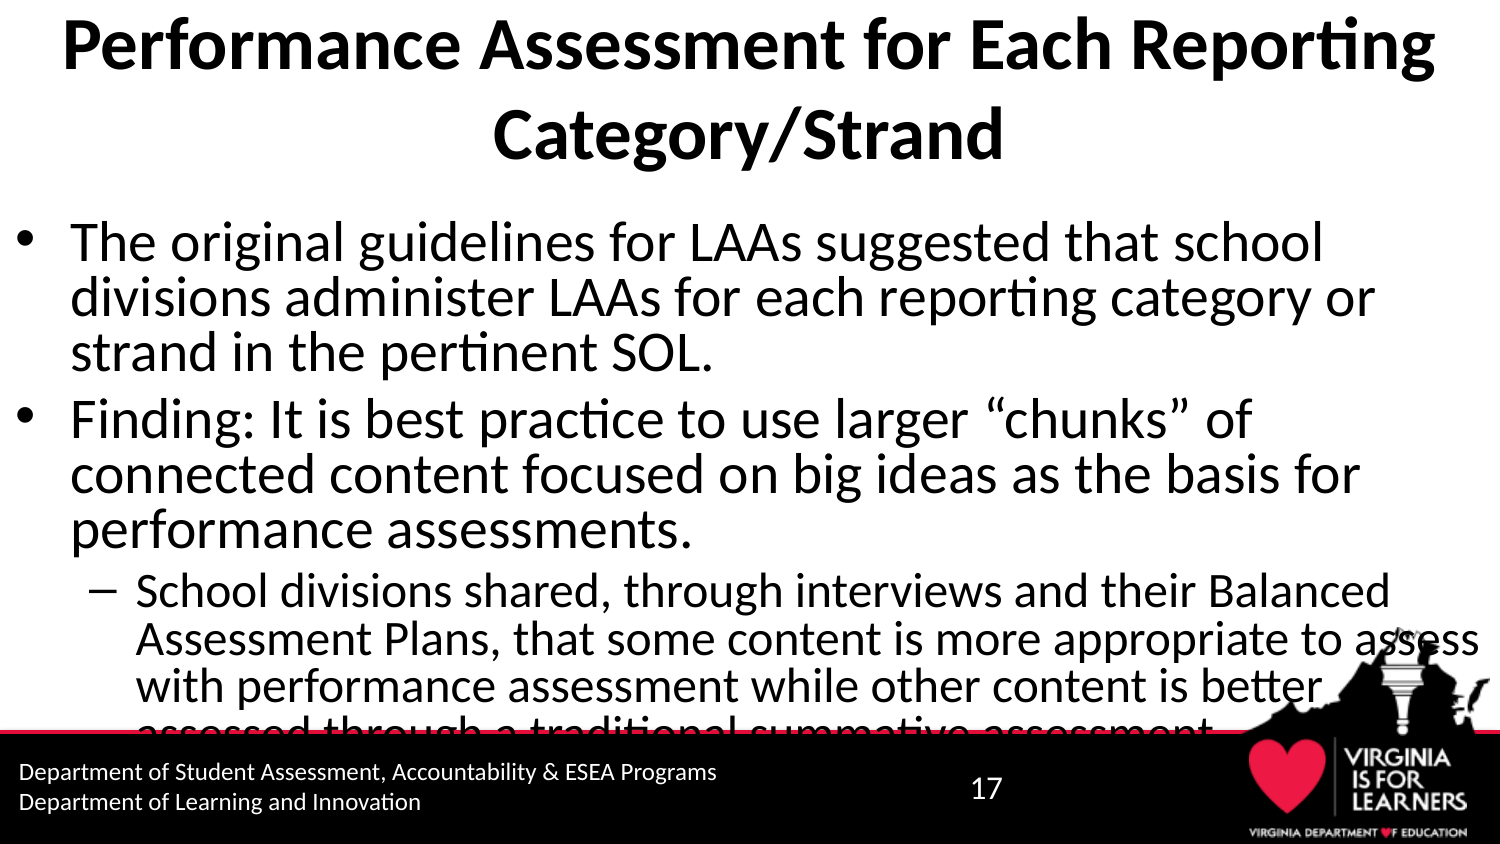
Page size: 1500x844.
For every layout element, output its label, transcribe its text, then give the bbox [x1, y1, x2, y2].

title Performance Assessment for Each Reporting Category/Strand [0, 9, 1500, 160]
picture [1249, 772, 1467, 838]
list The original guidelines for LAAs suggested that school divisions administer LAAs for each reporting category or strand in the pertinent SOL. Finding: It is best practice to use larger “chunks” of connected content focused on big ideas as the basis for performance assessments. School divisions shared, through interviews and their Balanced Assessment Plans, that some content is more appropriate to assess with performance assessment while other content is better assessed through a traditional summative assessment. [0, 209, 1500, 772]
